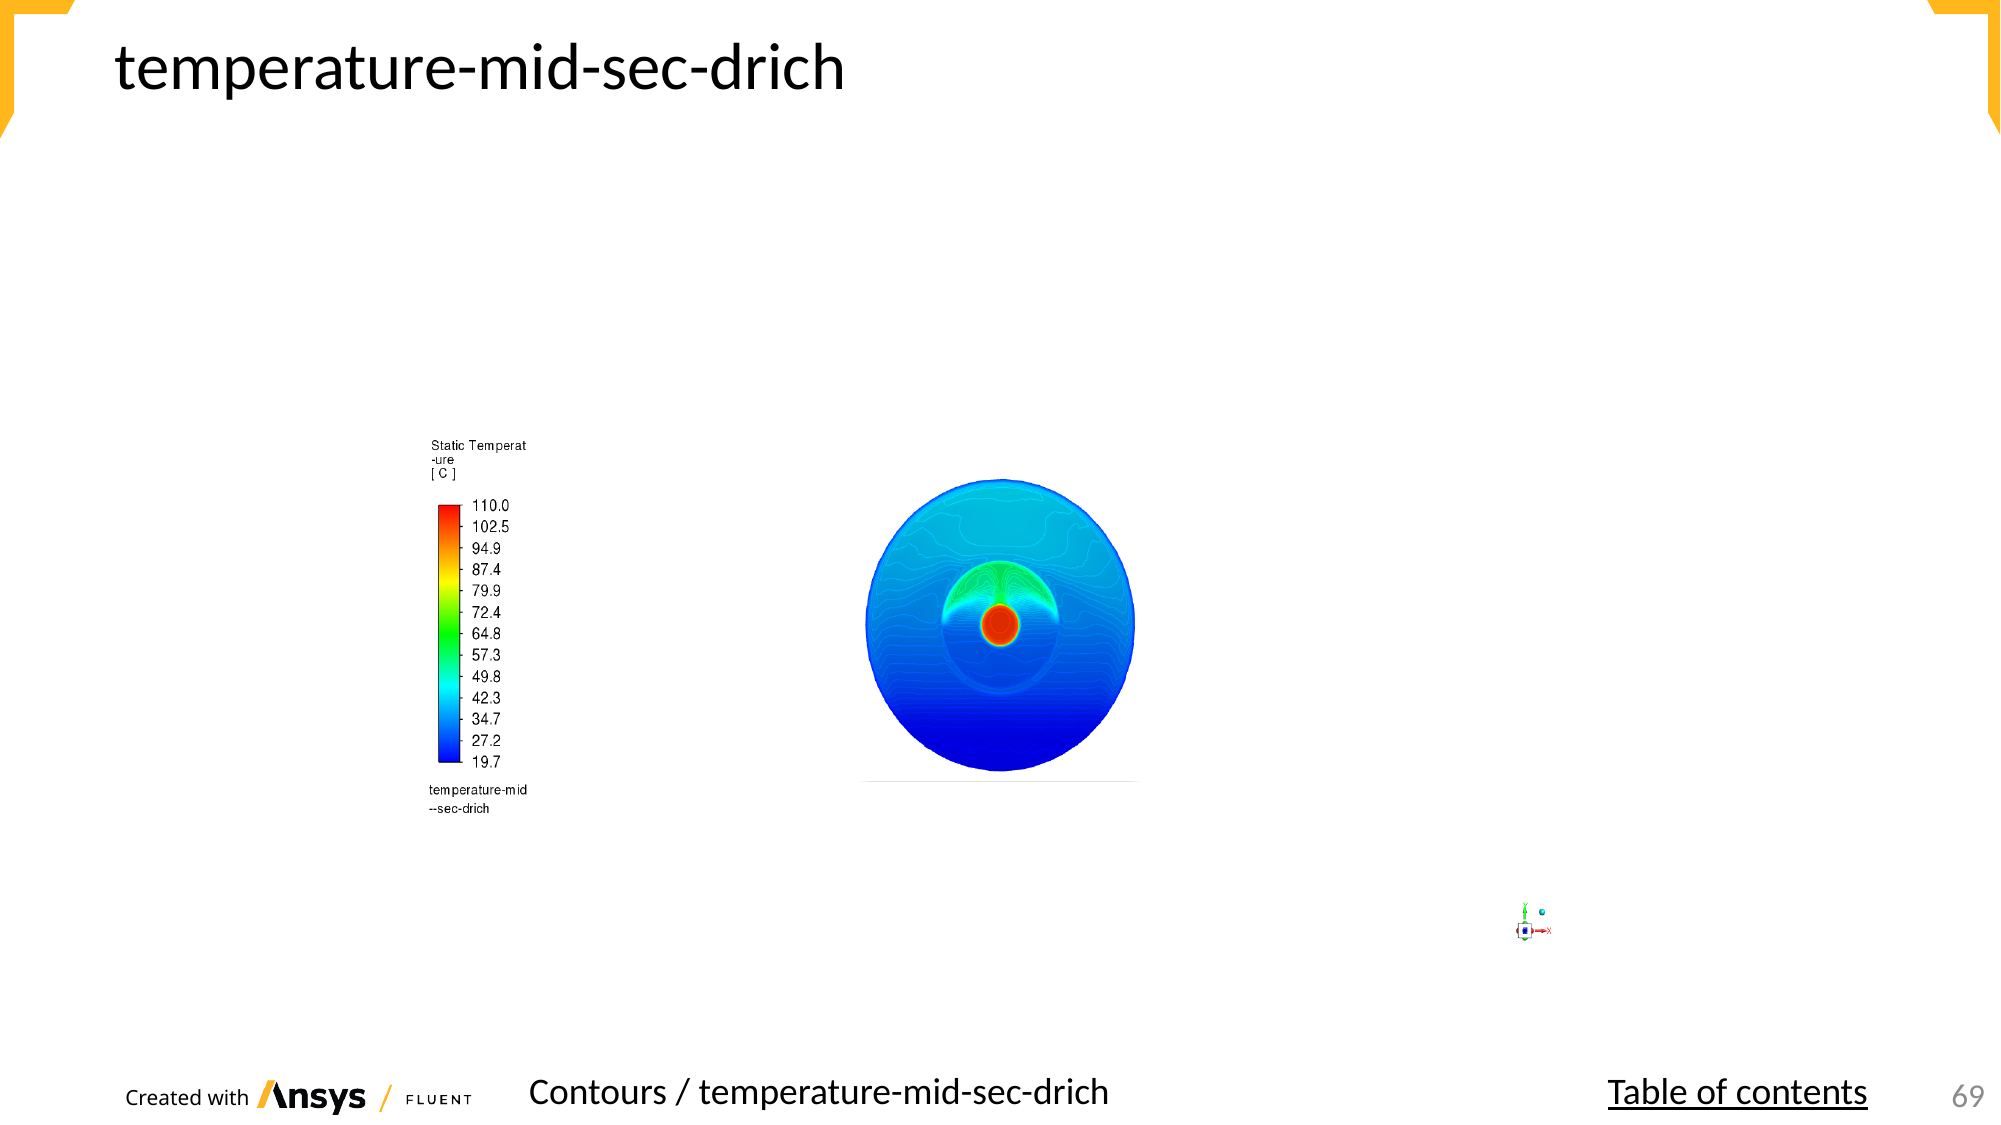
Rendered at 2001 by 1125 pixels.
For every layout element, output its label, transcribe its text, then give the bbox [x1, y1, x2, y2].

picture [256, 1080, 474, 1115]
picture [99, 268, 1900, 982]
list Contours / temperature-mid-sec-drich [514, 1065, 1587, 1117]
slide_number 69 [1901, 1074, 2000, 1115]
list Table of contents [1593, 1065, 1901, 1117]
title temperature-mid-sec-drich [99, 24, 1900, 95]
